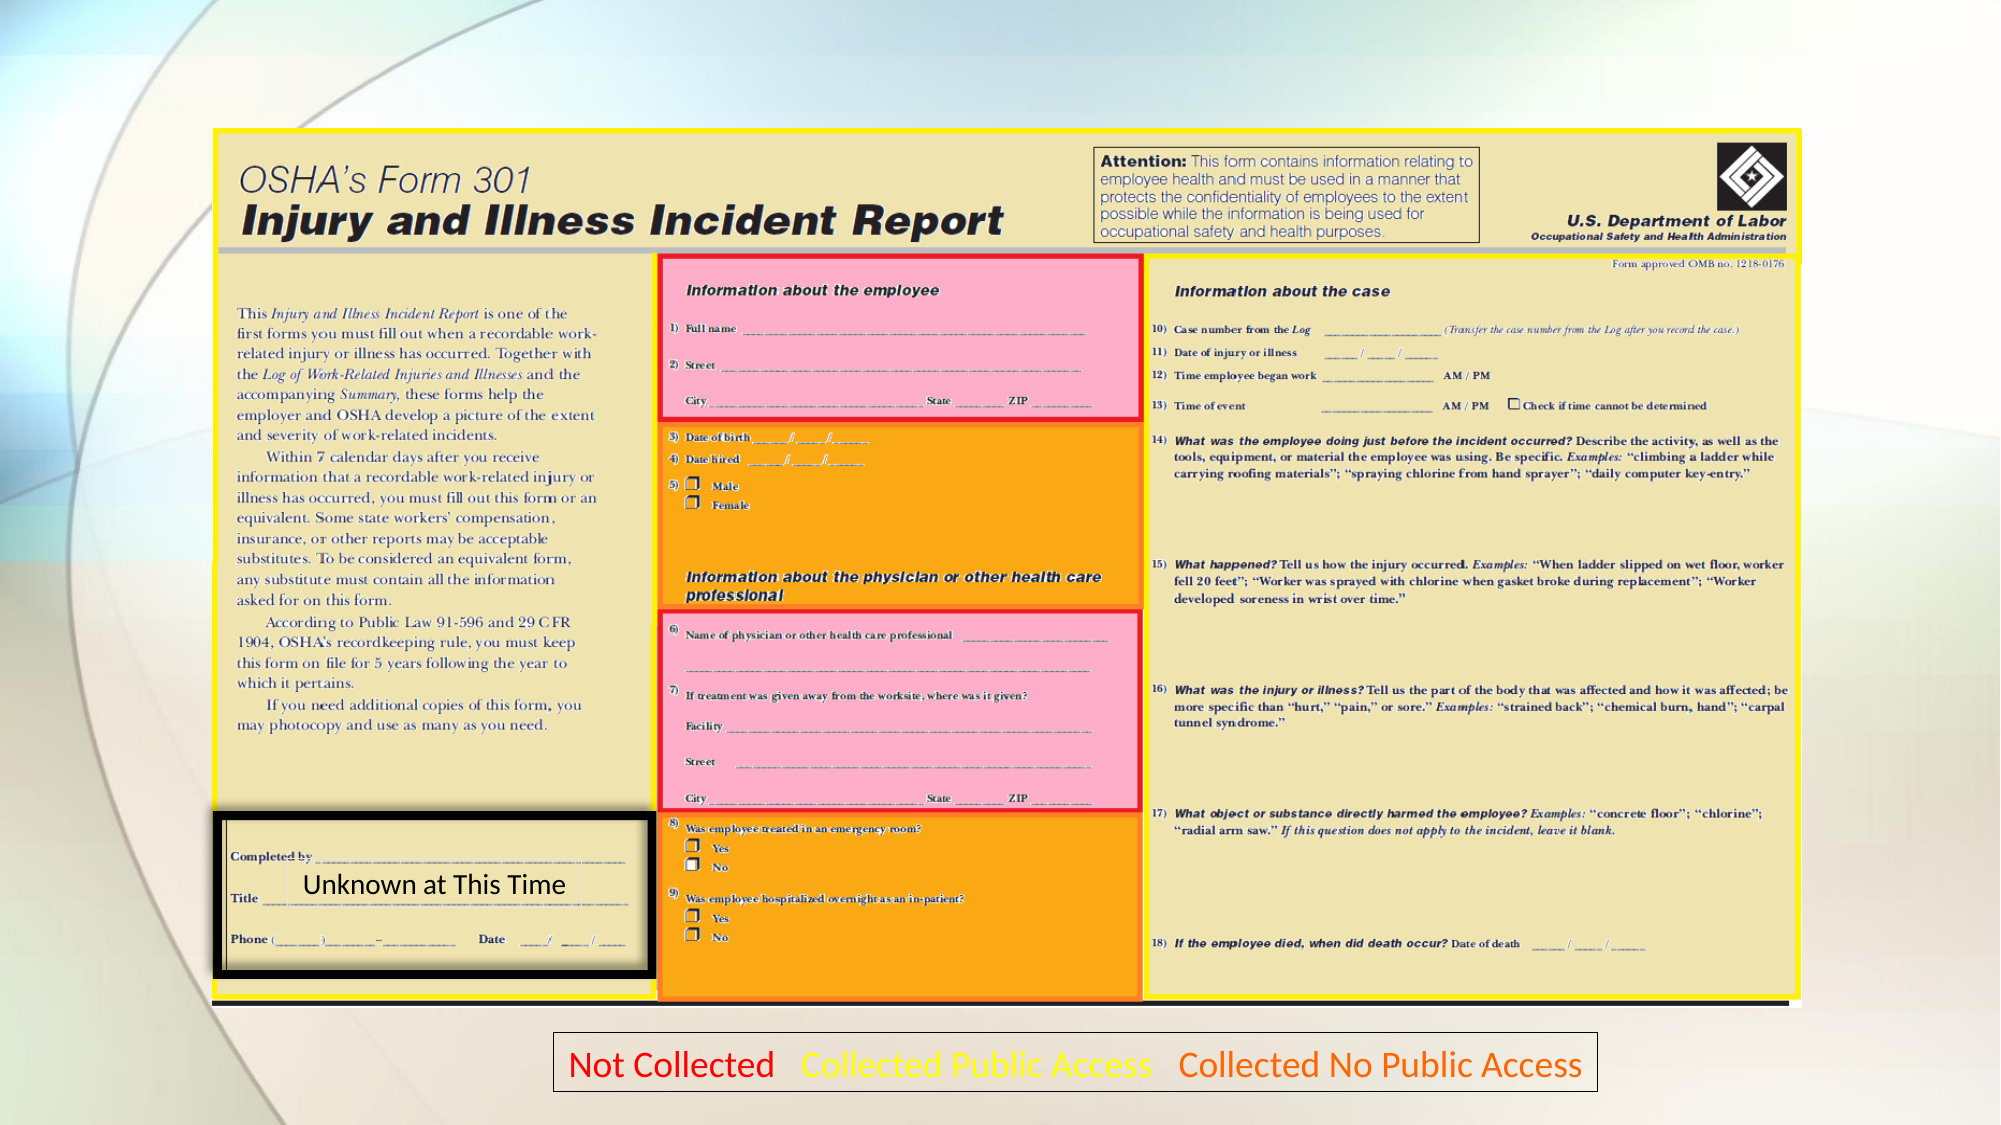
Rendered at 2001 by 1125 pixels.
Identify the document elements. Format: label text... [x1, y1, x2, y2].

picture [0, 0, 2001, 1125]
text_box Not Collected Collected Public Access Collected No Public Access [553, 1032, 1598, 1092]
